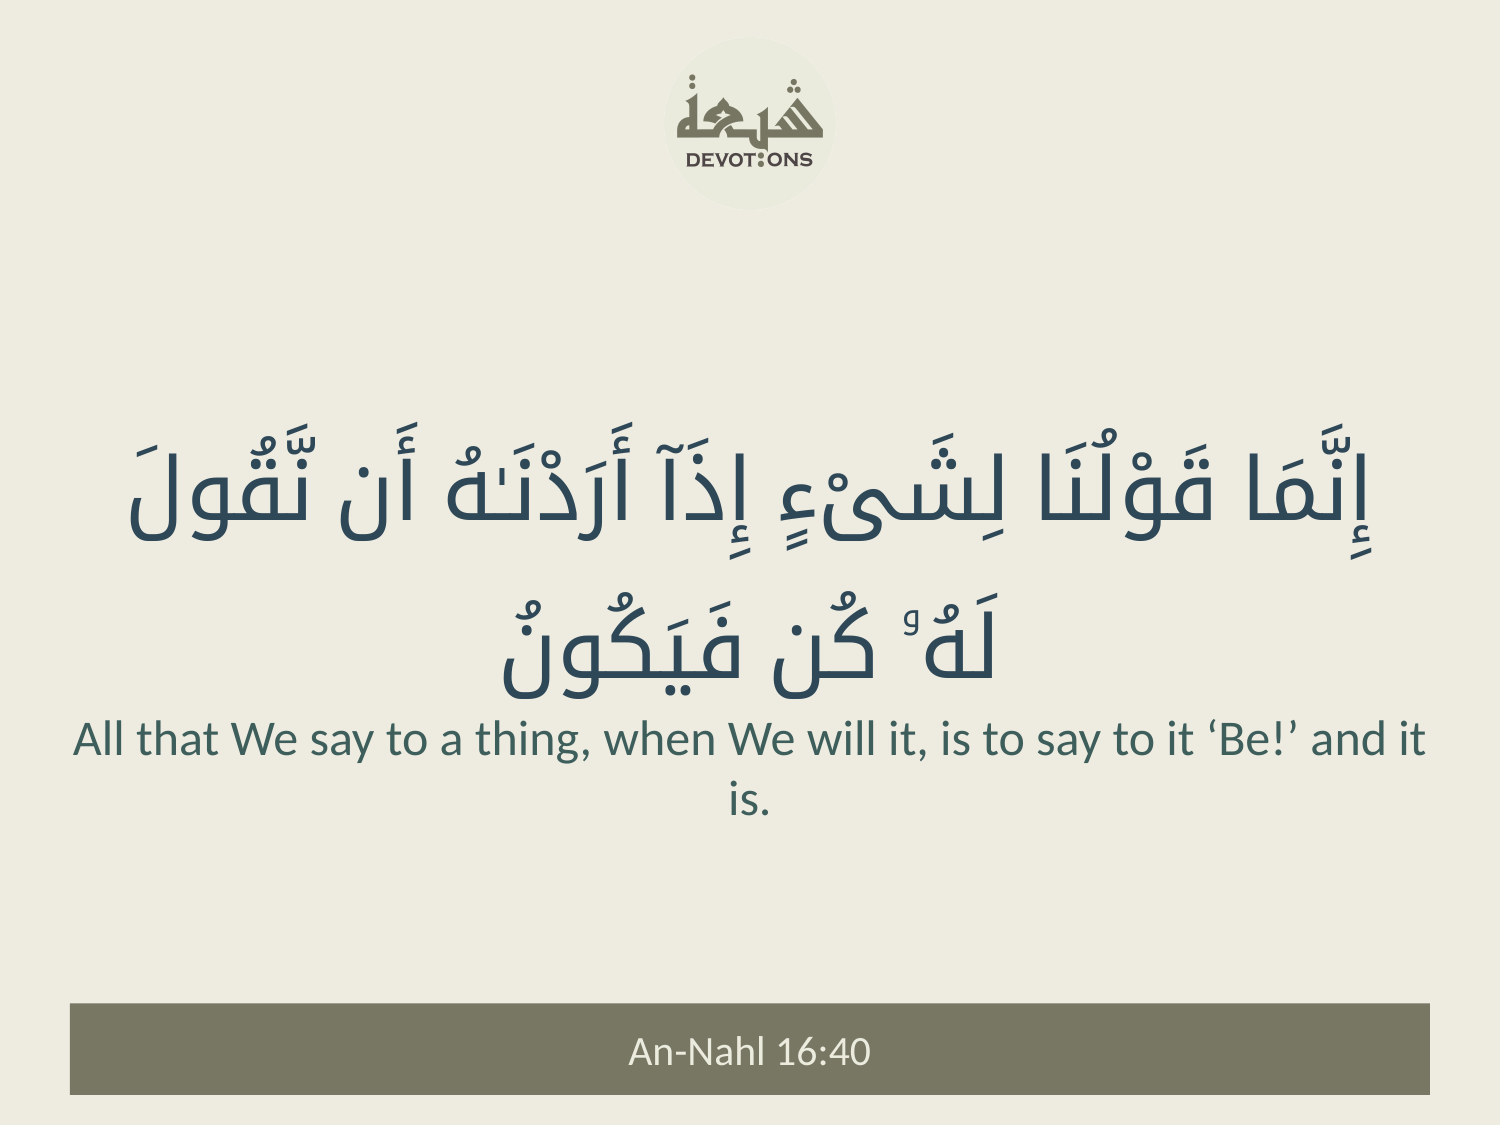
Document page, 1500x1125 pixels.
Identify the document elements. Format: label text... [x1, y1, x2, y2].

list An-Nahl 16:40 [69, 1003, 1430, 1095]
list إِنَّمَا قَوْلُنَا لِشَىْءٍ إِذَآ أَرَدْنَـٰهُ أَن نَّقُولَ لَهُۥ كُن فَيَكُونُ All that We say to a thing, when We will it, is to say to it ‘Be!’ and it is. [69, 203, 1430, 1003]
picture [656, 29, 844, 203]
